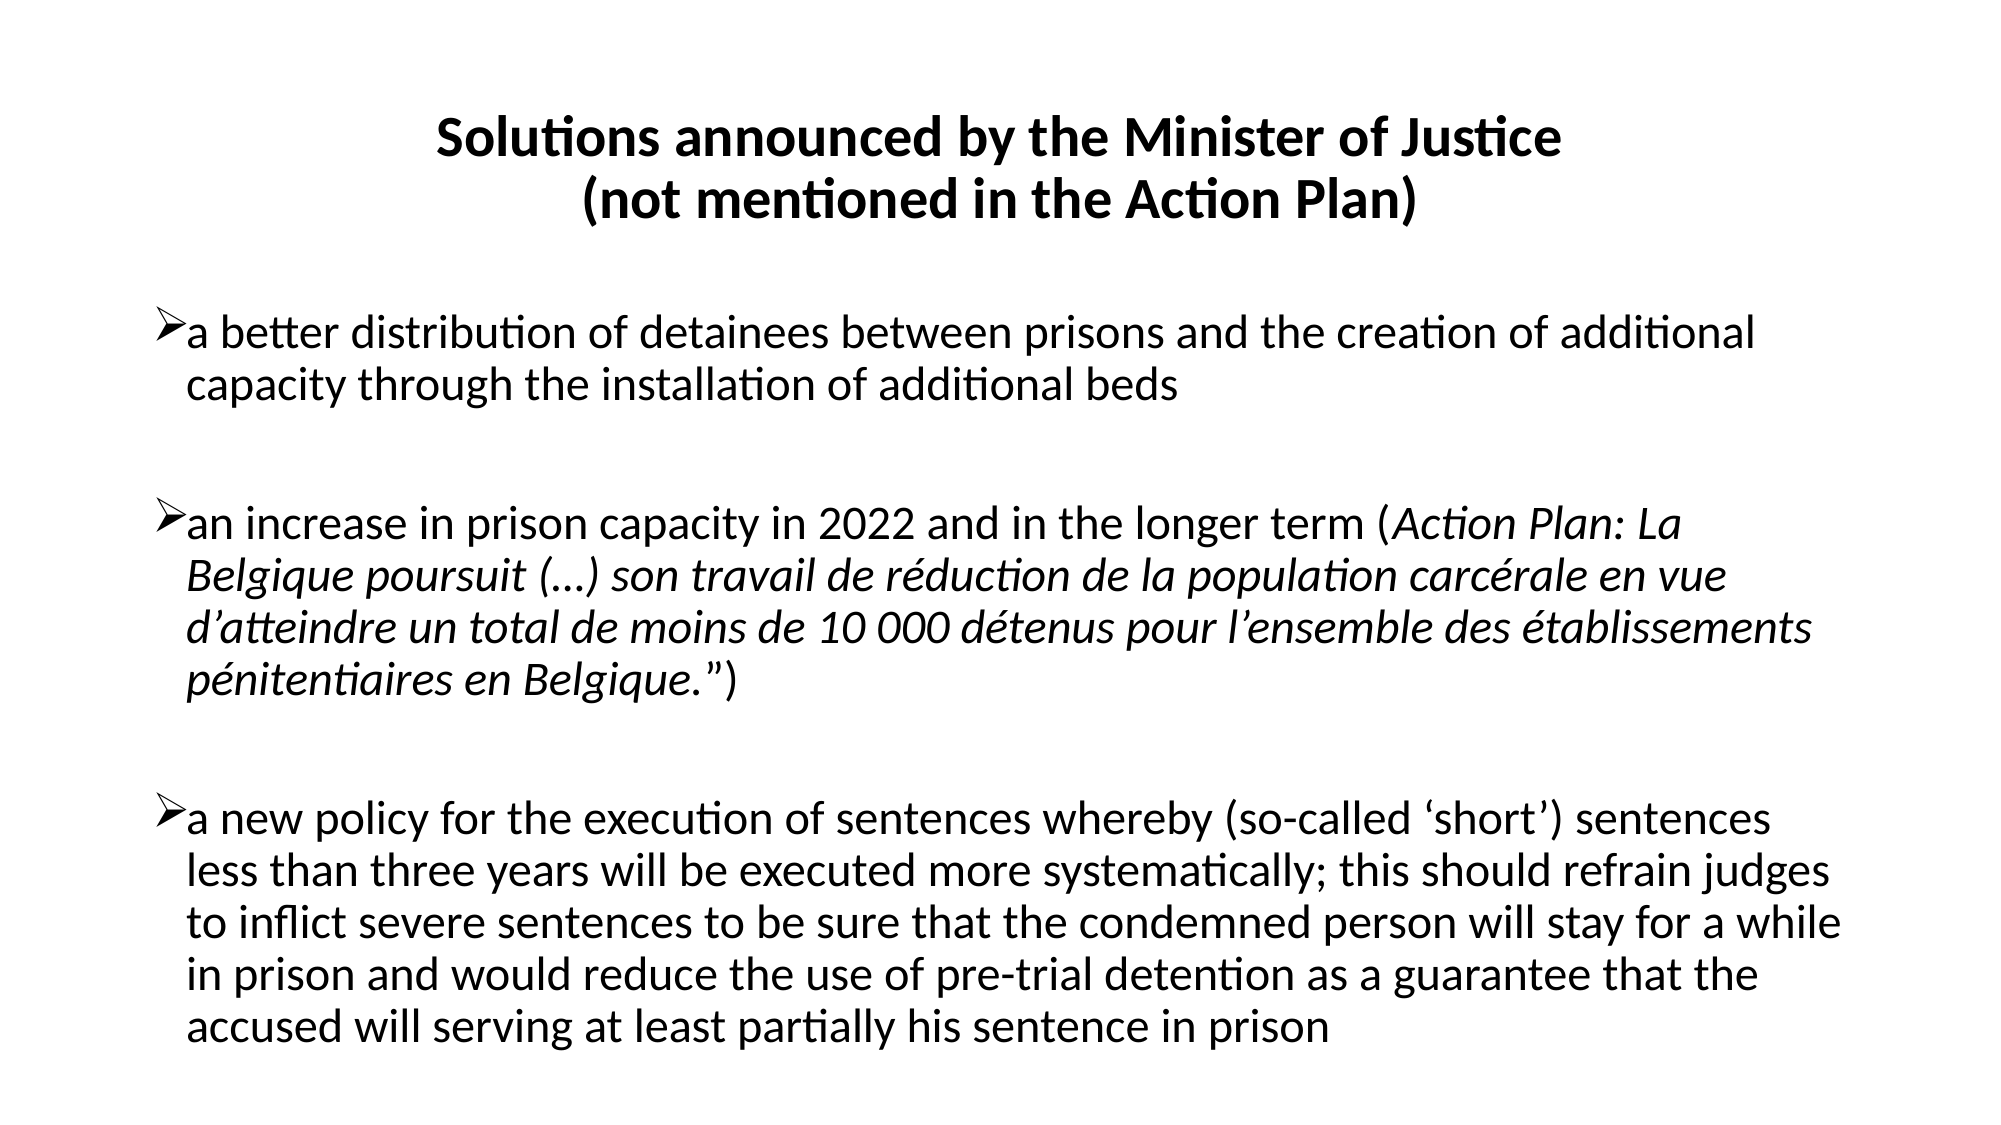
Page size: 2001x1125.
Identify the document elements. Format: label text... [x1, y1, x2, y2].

title Solutions announced by the Minister of Justice (not mentioned in the Action Plan) [137, 59, 1863, 278]
list a better distribution of detainees between prisons and the creation of additional capacity through the installation of additional beds an increase in prison capacity in 2022 and in the longer term (Action Plan: La Belgique poursuit (…) son travail de réduction de la population carcérale en vue d’atteindre un total de moins de 10 000 détenus pour l’ensemble des établissements pénitentiaires en Belgique.”) a new policy for the execution of sentences whereby (so-called ‘short’) sentences less than three years will be executed more systematically; this should refrain judges to inflict severe sentences to be sure that the condemned person will stay for a while in prison and would reduce the use of pre-trial detention as a guarantee that the accused will serving at least partially his sentence in prison [137, 299, 1863, 1066]
